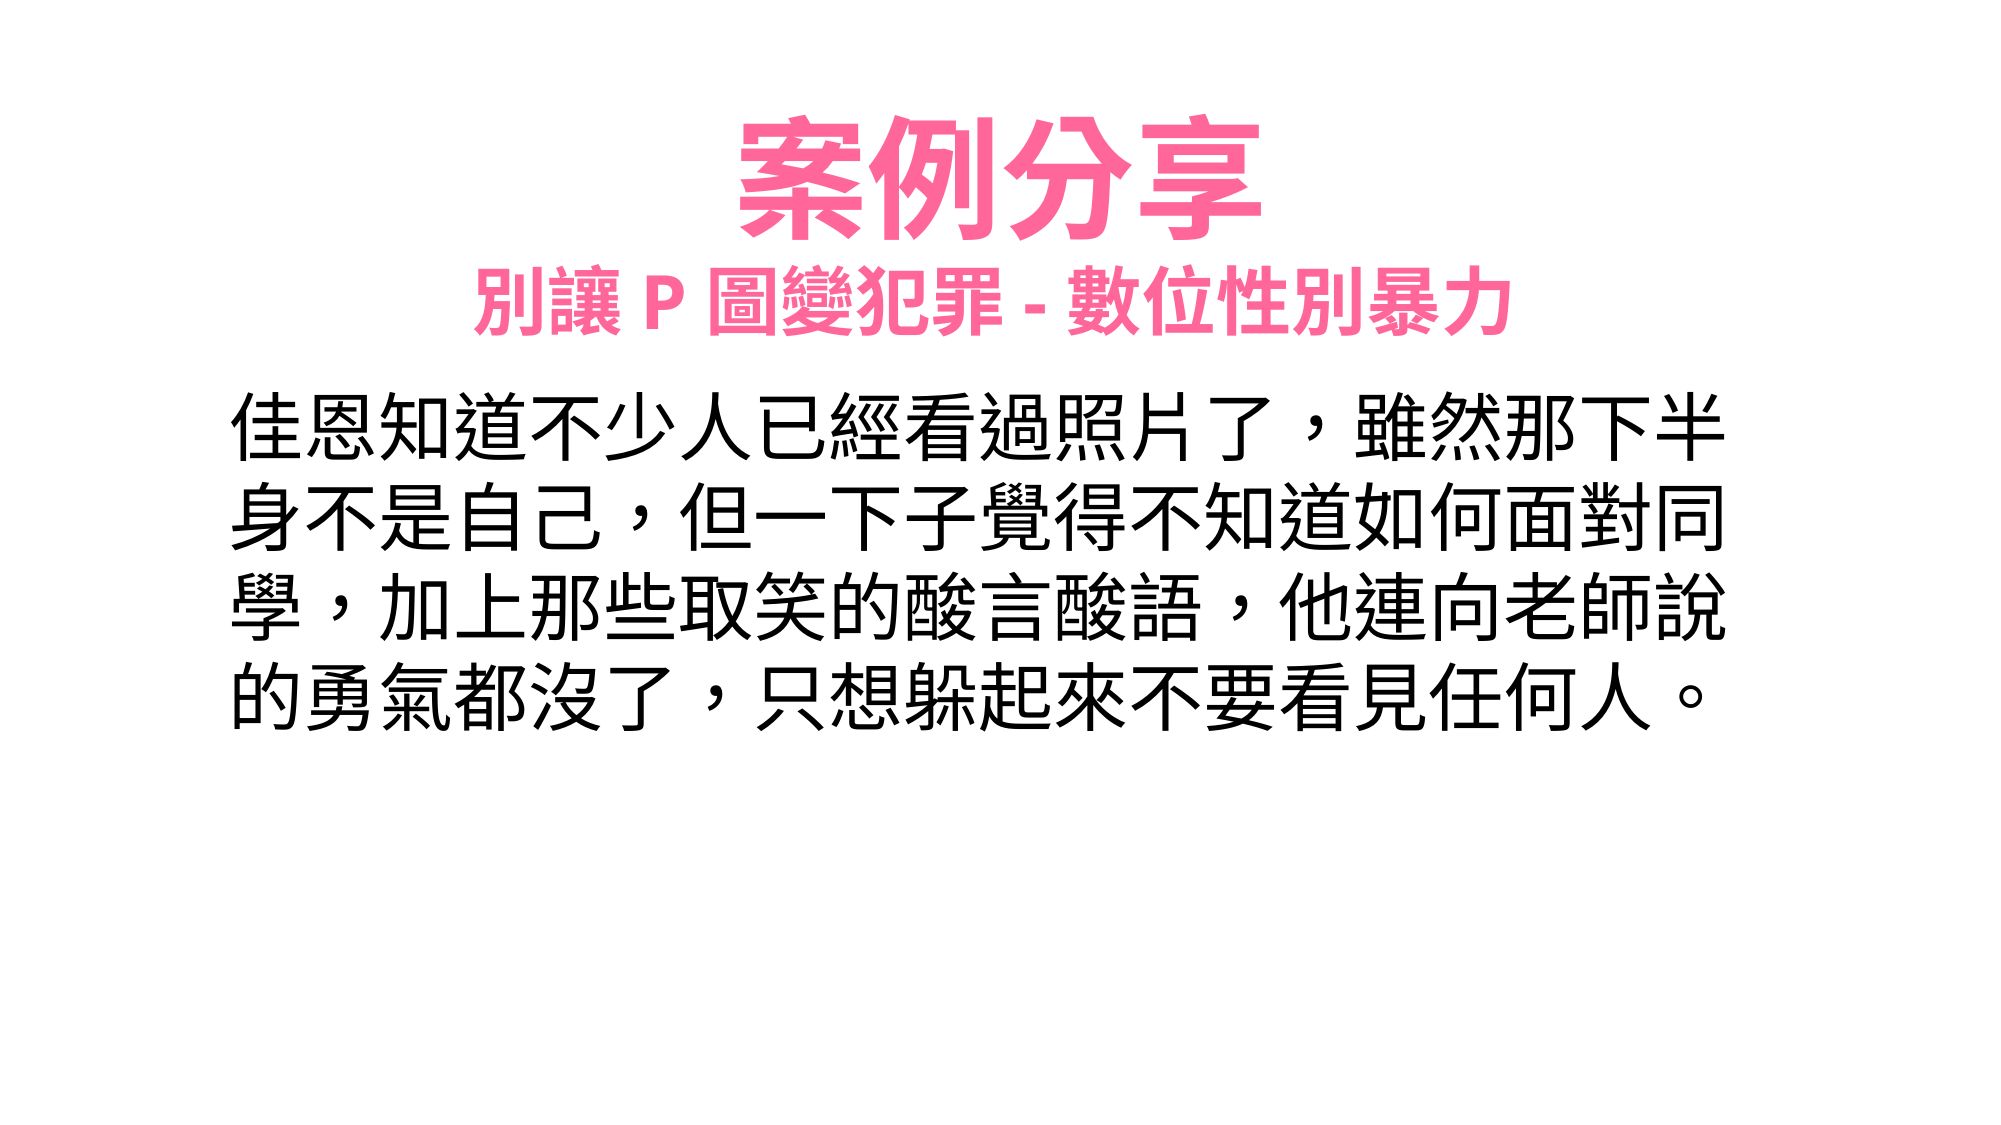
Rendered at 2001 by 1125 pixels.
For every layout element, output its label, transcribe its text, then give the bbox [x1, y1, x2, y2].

text_box 佳恩知道不少人已經看過照片了，雖然那下半身不是自己，但一下子覺得不知道如何面對同學，加上那些取笑的酸言酸語，他連向老師說的勇氣都沒了，只想躲起來不要看見任何人。 [213, 365, 1802, 910]
text_box 案例分享 別讓P圖變犯罪-數位性別暴力 [0, 39, 2000, 597]
